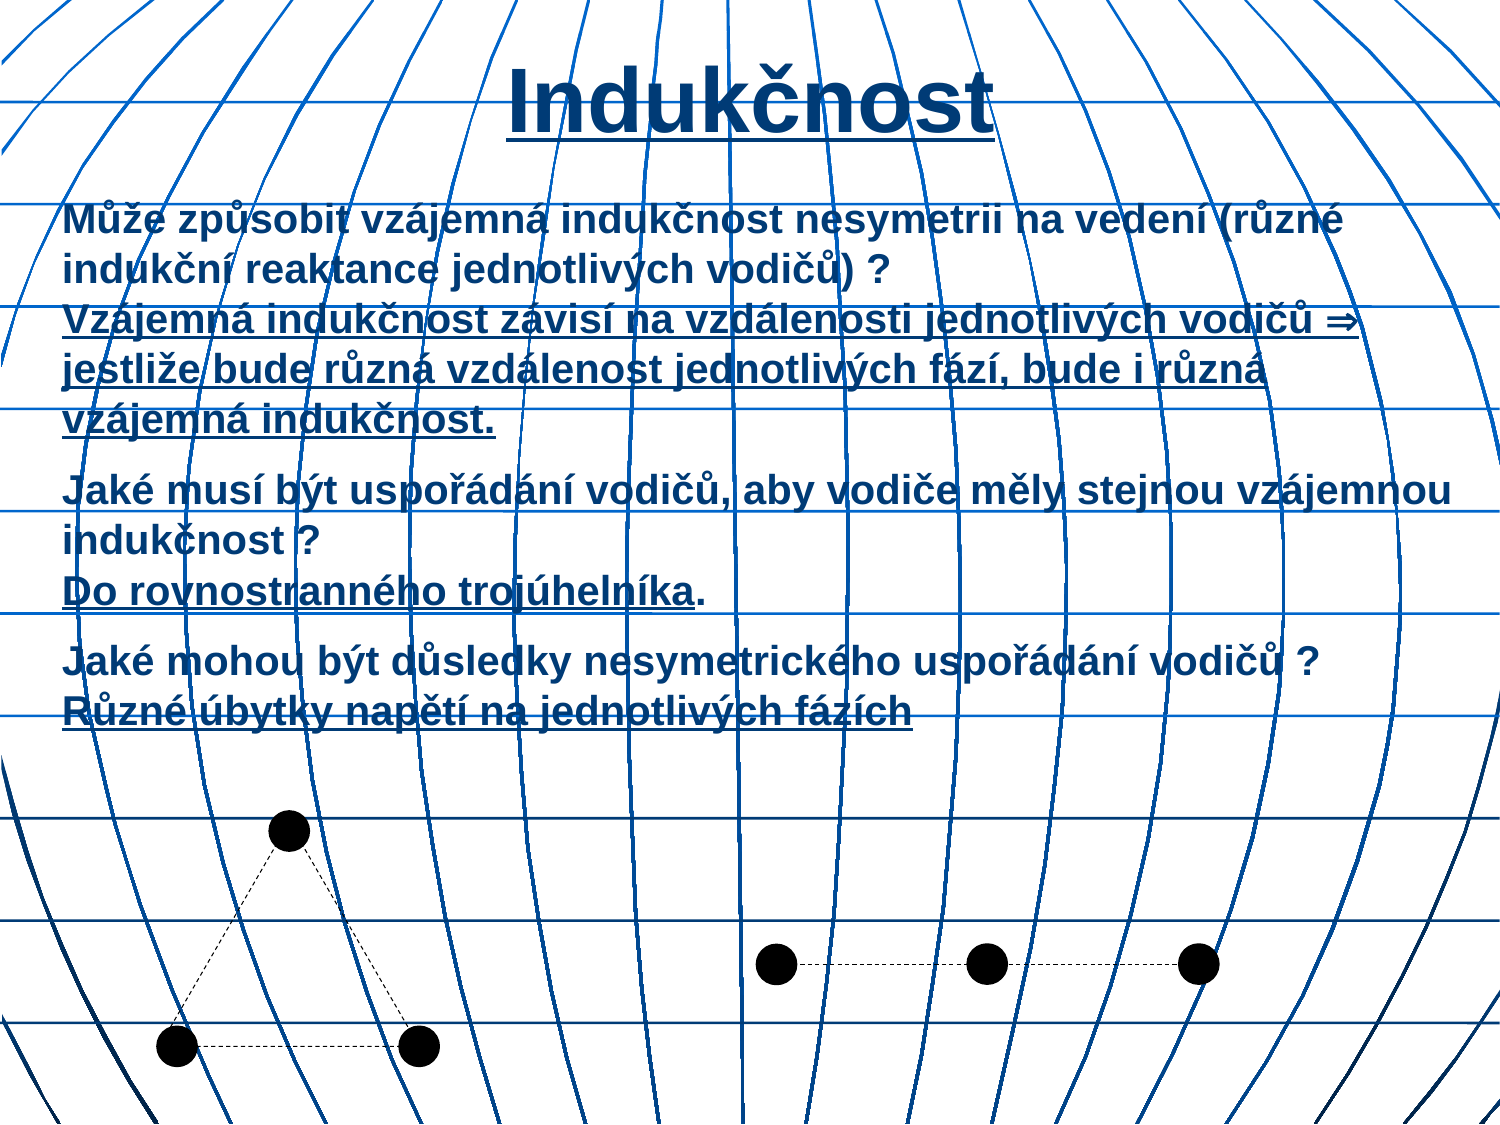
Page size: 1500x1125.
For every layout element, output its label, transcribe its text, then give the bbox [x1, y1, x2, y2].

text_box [758, 946, 1217, 983]
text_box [159, 813, 437, 1065]
title Indukčnost [76, 30, 1425, 161]
text_box Může způsobit vzájemná indukčnost nesymetrii na vedení (různé indukční reaktance jednotlivých vodičů) ? Vzájemná indukčnost závisí na vzdálenosti jednotlivých vodičů  jestliže bude různá vzdálenost jednotlivých fází, bude i různá vzájemná indukčnost. Jaké musí být uspořádání vodičů, aby vodiče měly stejnou vzájemnou indukčnost ? Do rovnostranného trojúhelníka. Jaké mohou být důsledky nesymetrického uspořádání vodičů ? Různé úbytky napětí na jednotlivých fázích [47, 184, 1471, 742]
